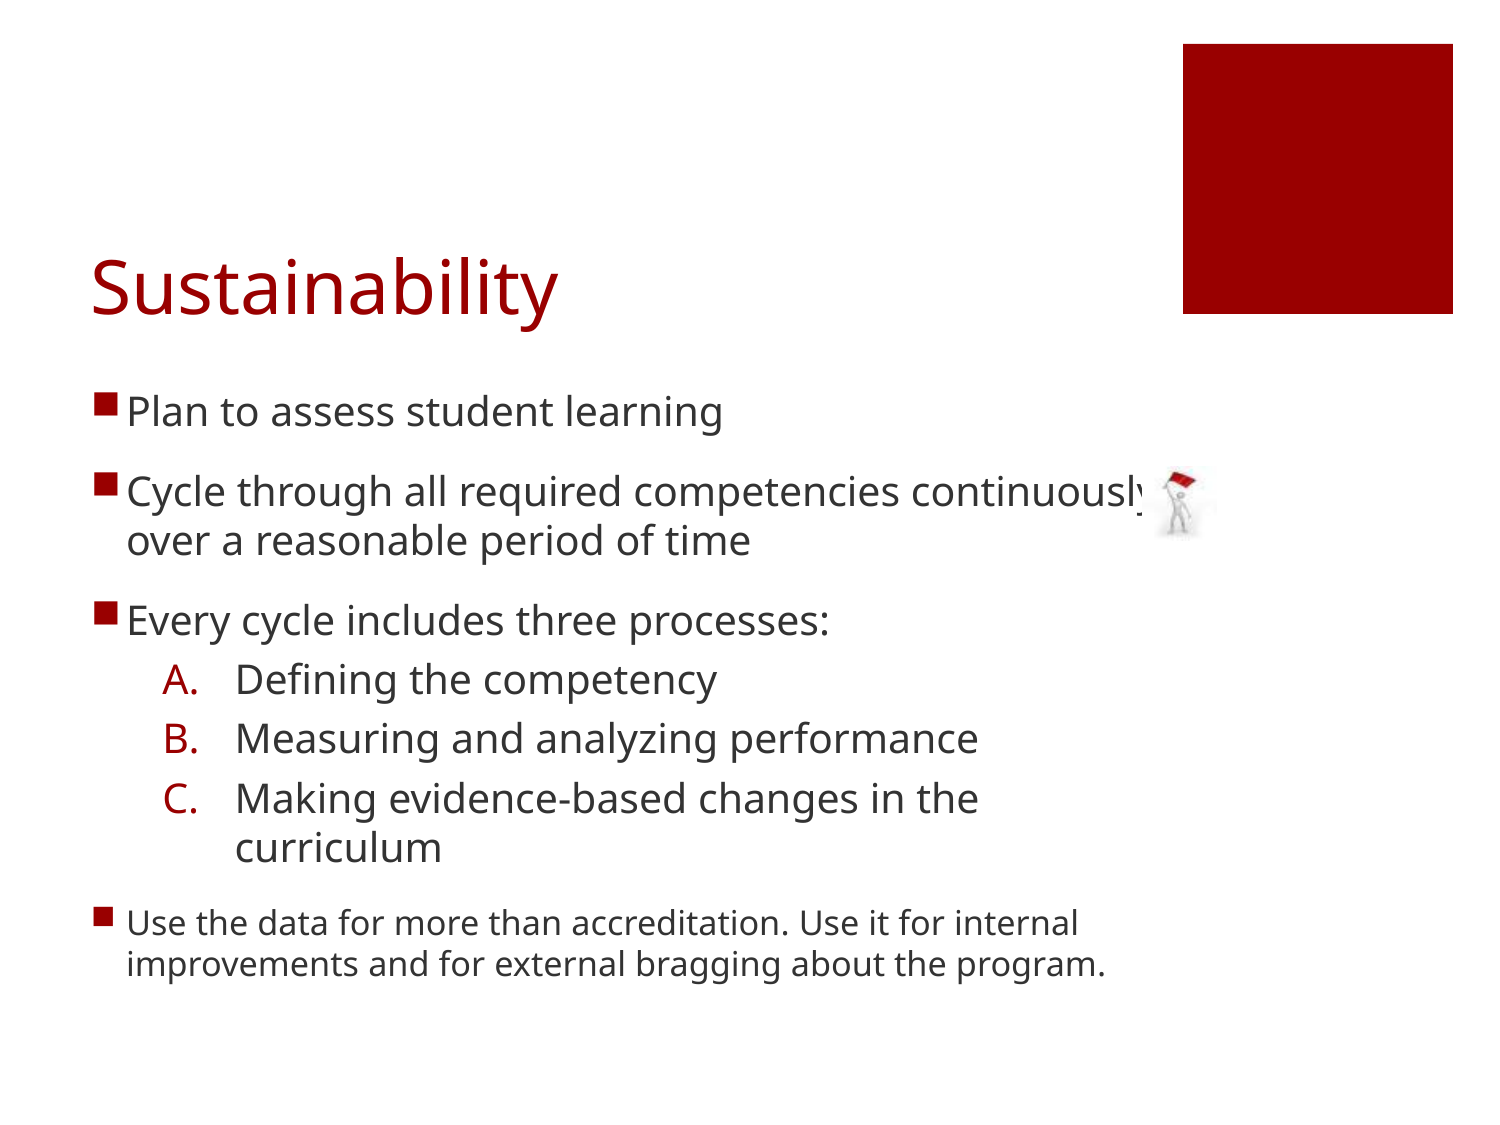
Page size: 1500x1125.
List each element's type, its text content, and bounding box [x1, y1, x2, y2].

list Plan to assess student learning Cycle through all required competencies continuously over a reasonable period of time Every cycle includes three processes: Defining the competency Measuring and analyzing performance Making evidence-based changes in the curriculum Use the data for more than accreditation. Use it for internal improvements and for external bragging about the program. [75, 377, 1181, 1005]
title Sustainability [75, 149, 1143, 338]
picture [1142, 465, 1217, 541]
